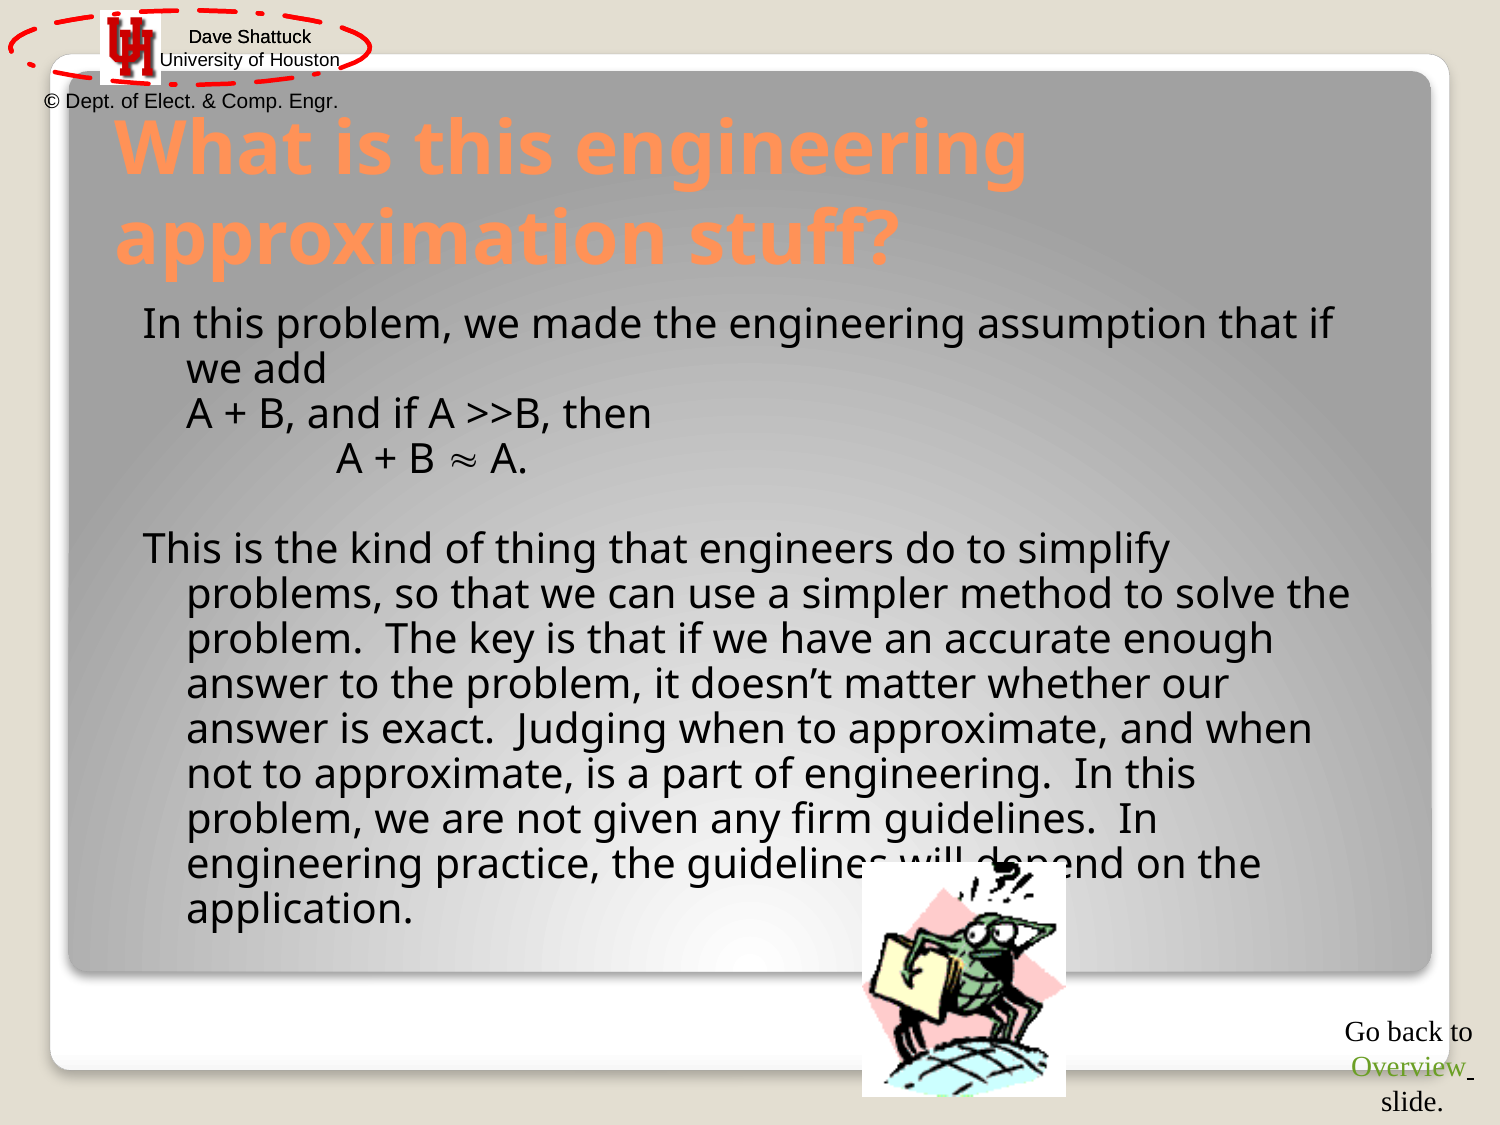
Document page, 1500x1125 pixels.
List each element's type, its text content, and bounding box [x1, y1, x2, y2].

title What is this engineering approximation stuff? [99, 99, 1375, 288]
list In this problem, we made the engineering assumption that if we add A + B, and if A >>B, then A + B » A. This is the kind of thing that engineers do to simplify problems, so that we can use a simpler method to solve the problem. The key is that if we have an accurate enough answer to the problem, it doesn’t matter whether our answer is exact. Judging when to approximate, and when not to approximate, is a part of engineering. In this problem, we are not given any firm guidelines. In engineering practice, the guidelines will depend on the application. [112, 287, 1388, 850]
text_box Go back to Overview slide. [1325, 1005, 1500, 1125]
picture [862, 862, 1066, 1098]
